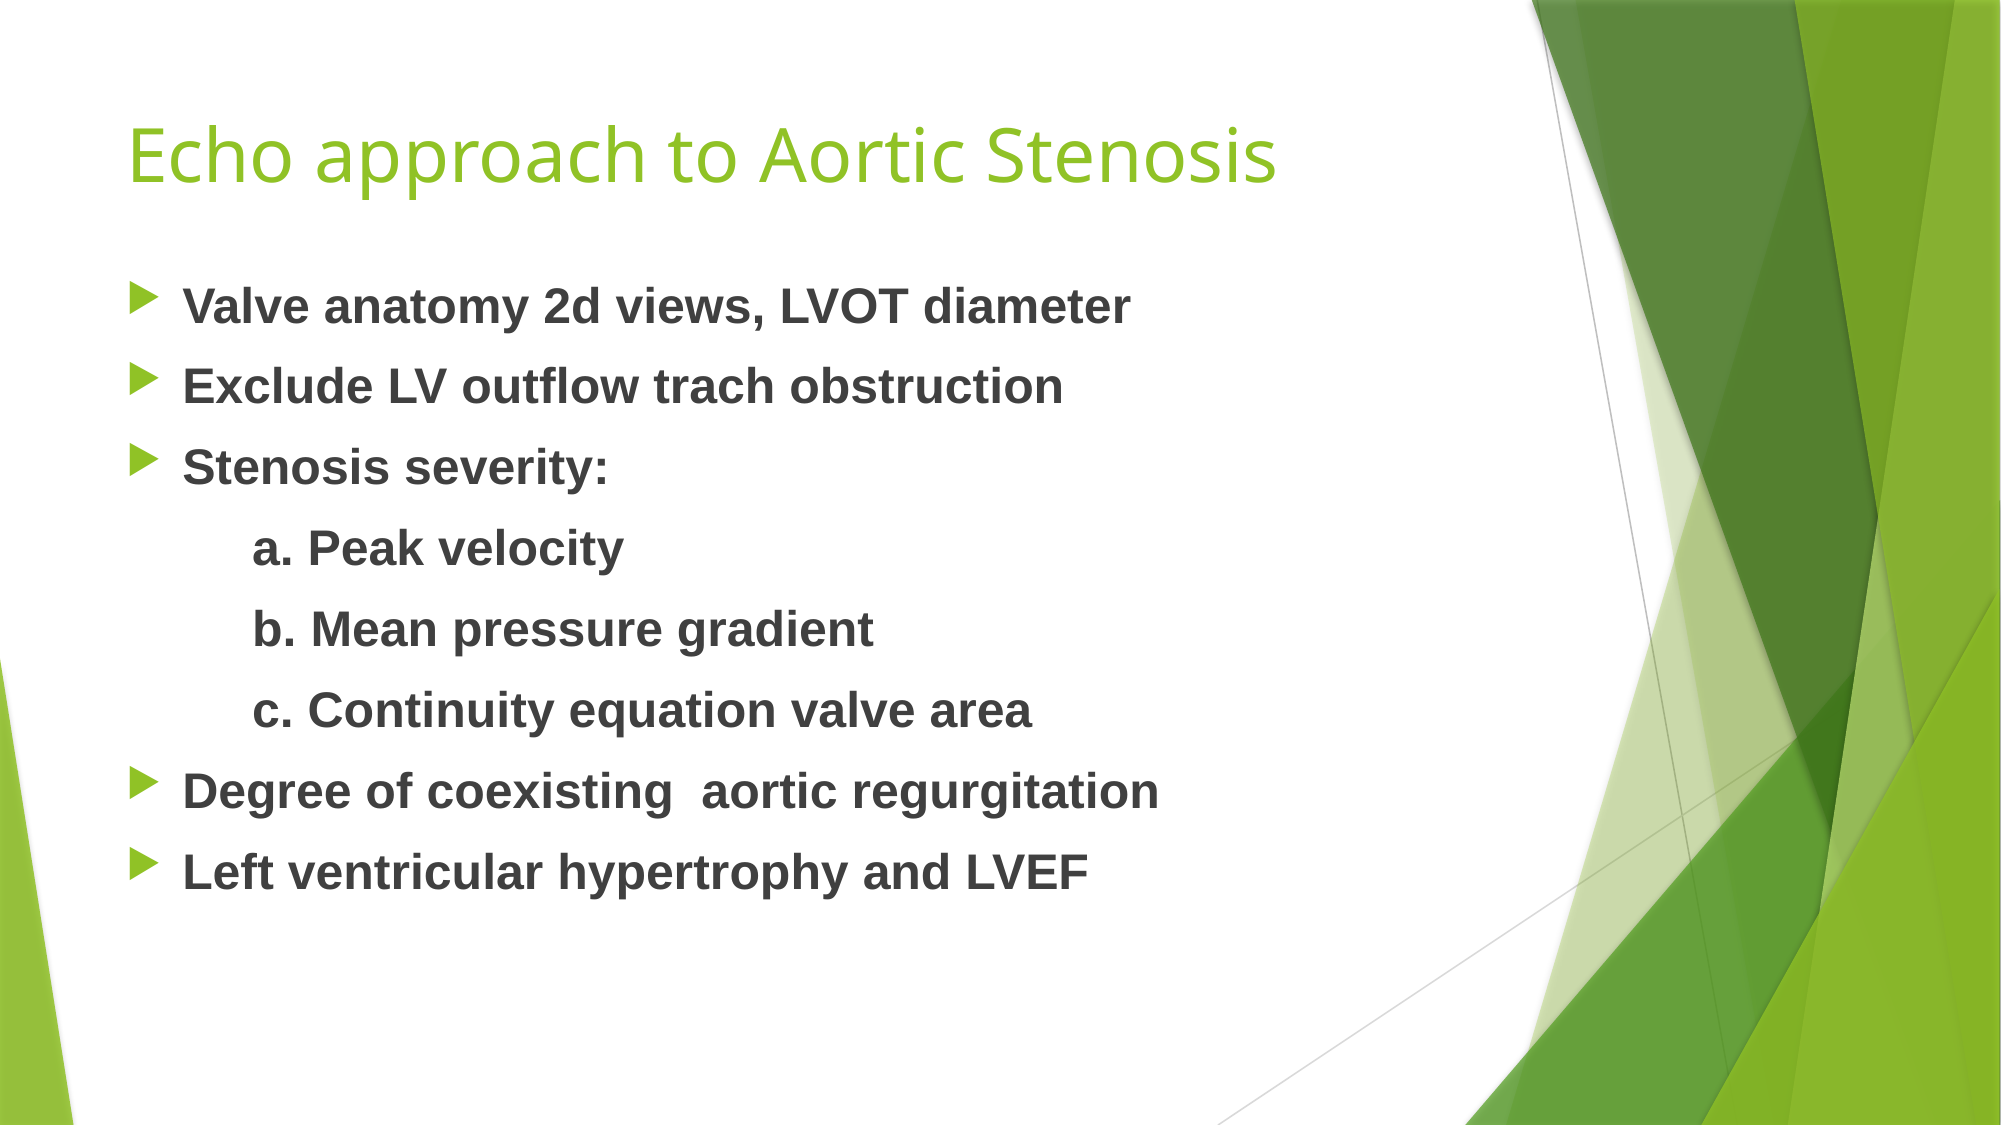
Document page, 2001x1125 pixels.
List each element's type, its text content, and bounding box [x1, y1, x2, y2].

title Echo approach to Aortic Stenosis [111, 99, 1522, 265]
list Valve anatomy 2d views, LVOT diameter Exclude LV outflow trach obstruction Stenosis severity: a. Peak velocity b. Mean pressure gradient c. Continuity equation valve area Degree of coexisting aortic regurgitation Left ventricular hypertrophy and LVEF [111, 265, 1522, 992]
